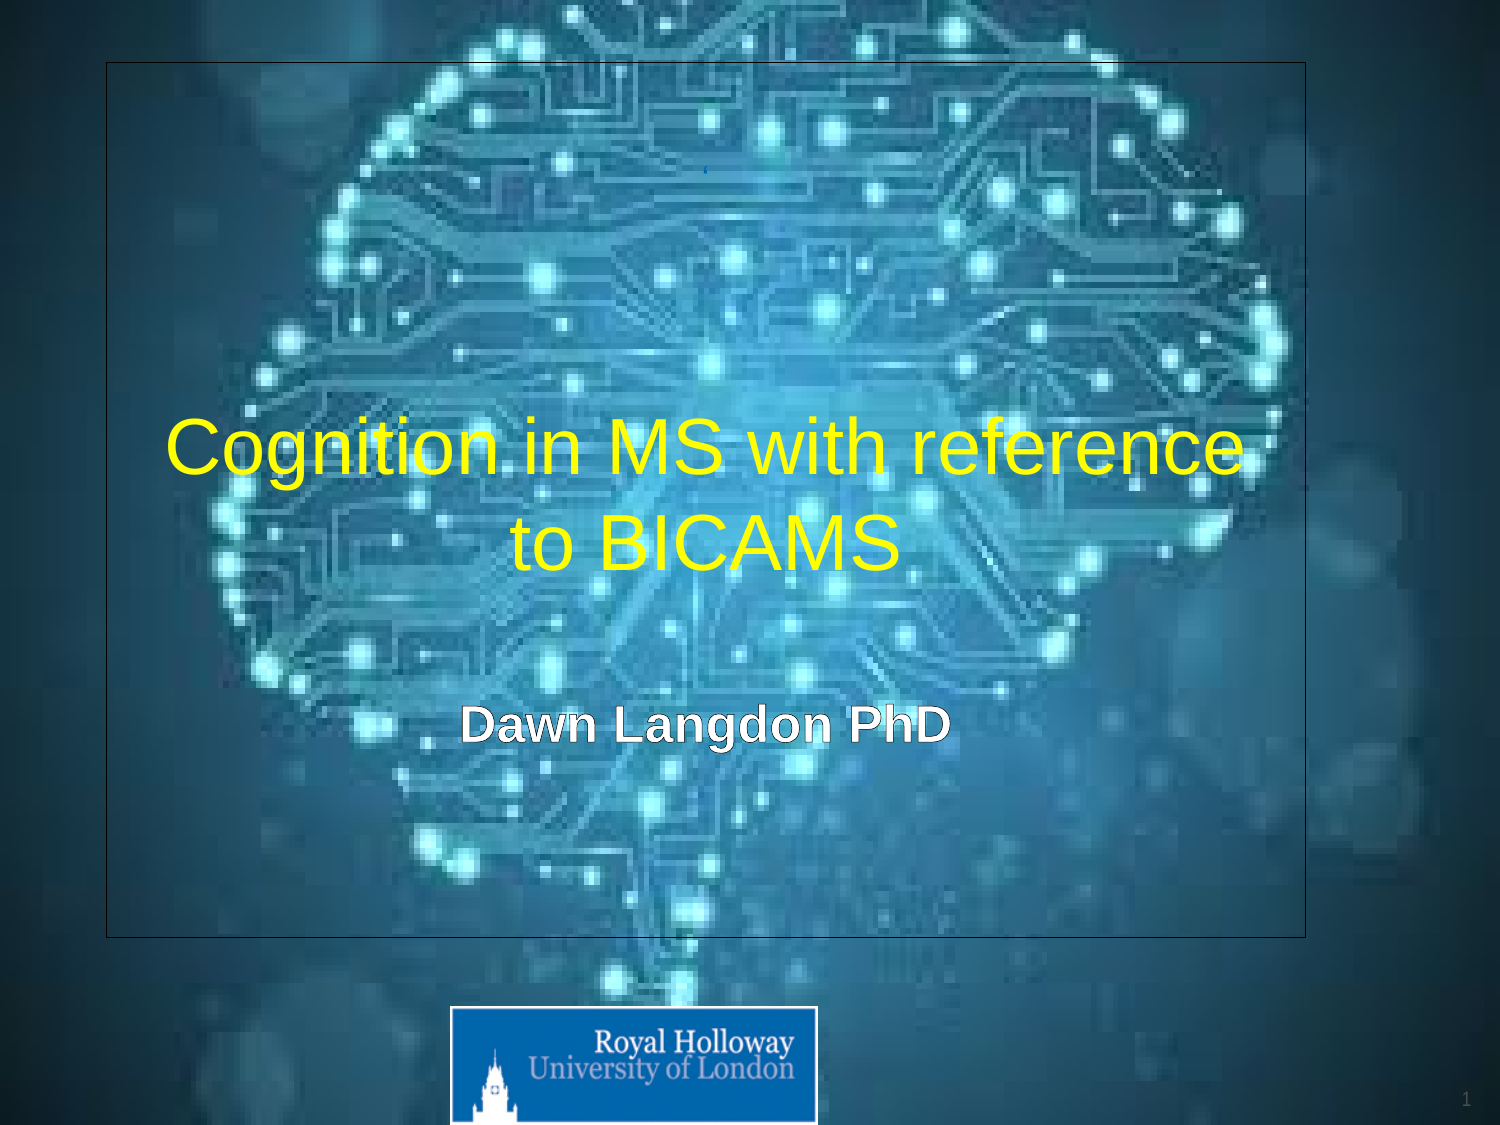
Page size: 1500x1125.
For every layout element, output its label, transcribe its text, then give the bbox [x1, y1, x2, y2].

text_box 1 [1433, 1071, 1500, 1125]
picture [0, 0, 1500, 1125]
title ‘ Cognition in MS with reference to BICAMS Dawn Langdon PhD [106, 62, 1306, 938]
